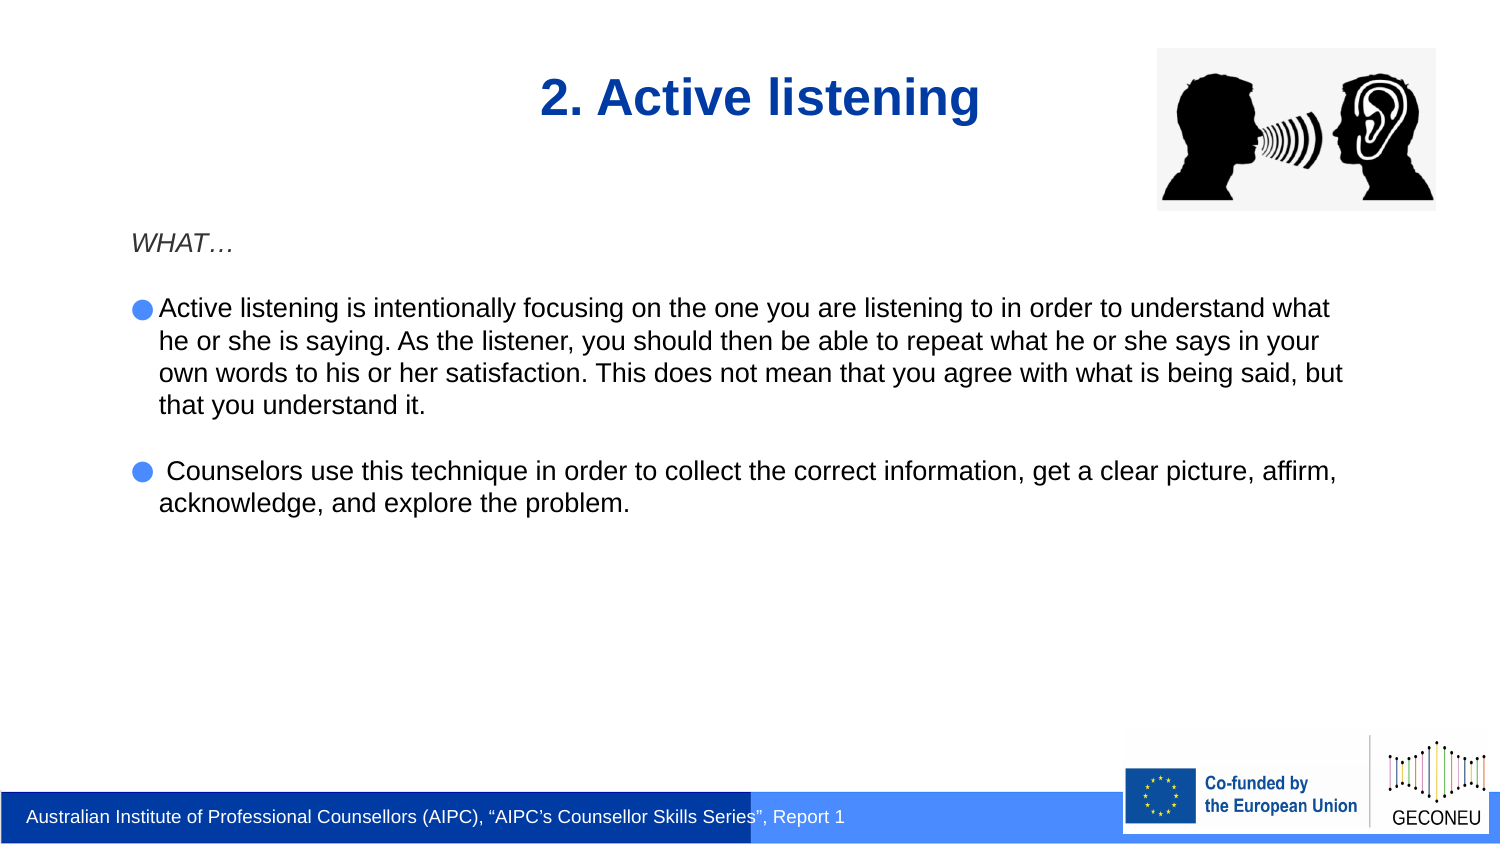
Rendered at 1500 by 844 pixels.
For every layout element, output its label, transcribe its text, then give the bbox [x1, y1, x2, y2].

list WHAT… Active listening is intentionally focusing on the one you are listening to in order to understand what he or she is saying. As the listener, you should then be able to repeat what he or she says in your own words to his or her satisfaction. This does not mean that you agree with what is being said, but that you understand it. Counselors use this technique in order to collect the correct information, get a clear picture, affirm, acknowledge, and explore the problem. [115, 210, 1365, 771]
picture [1157, 48, 1437, 211]
title 2. Active listening [127, 48, 1155, 143]
picture [0, 727, 1500, 844]
